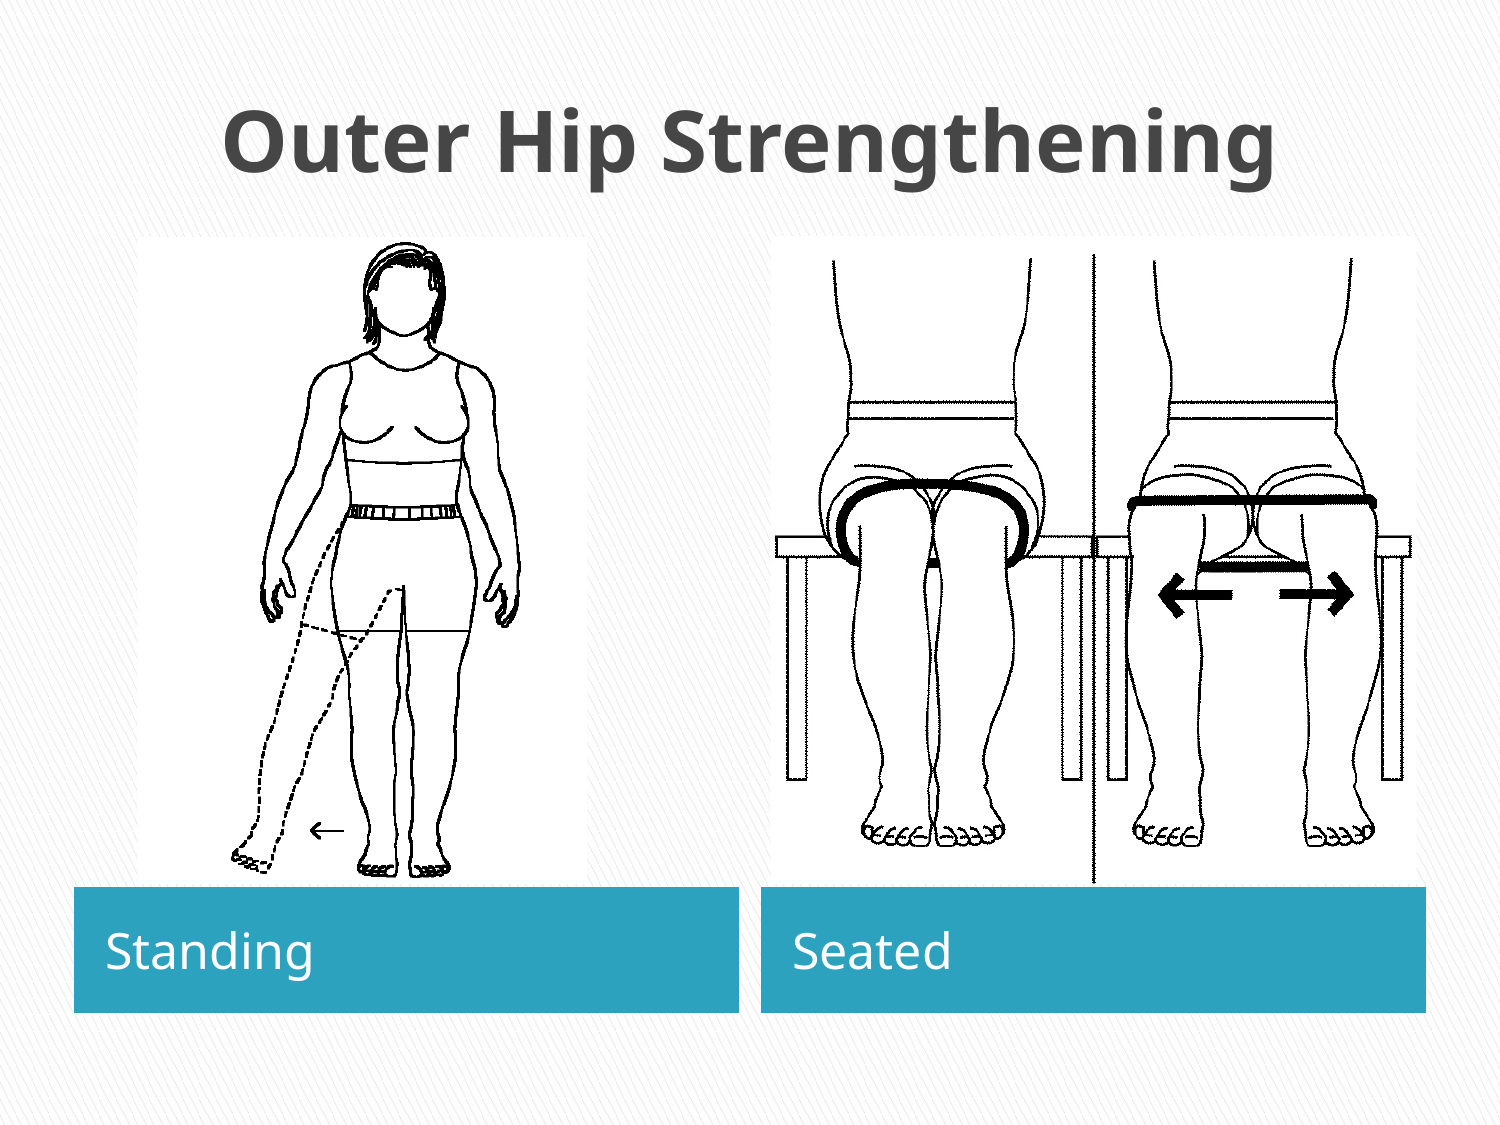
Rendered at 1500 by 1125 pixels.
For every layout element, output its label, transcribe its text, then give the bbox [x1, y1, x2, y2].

list Standing [74, 887, 739, 1013]
title Outer Hip Strengthening [75, 44, 1425, 233]
list Seated [761, 887, 1426, 1013]
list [137, 237, 588, 884]
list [770, 236, 1417, 884]
